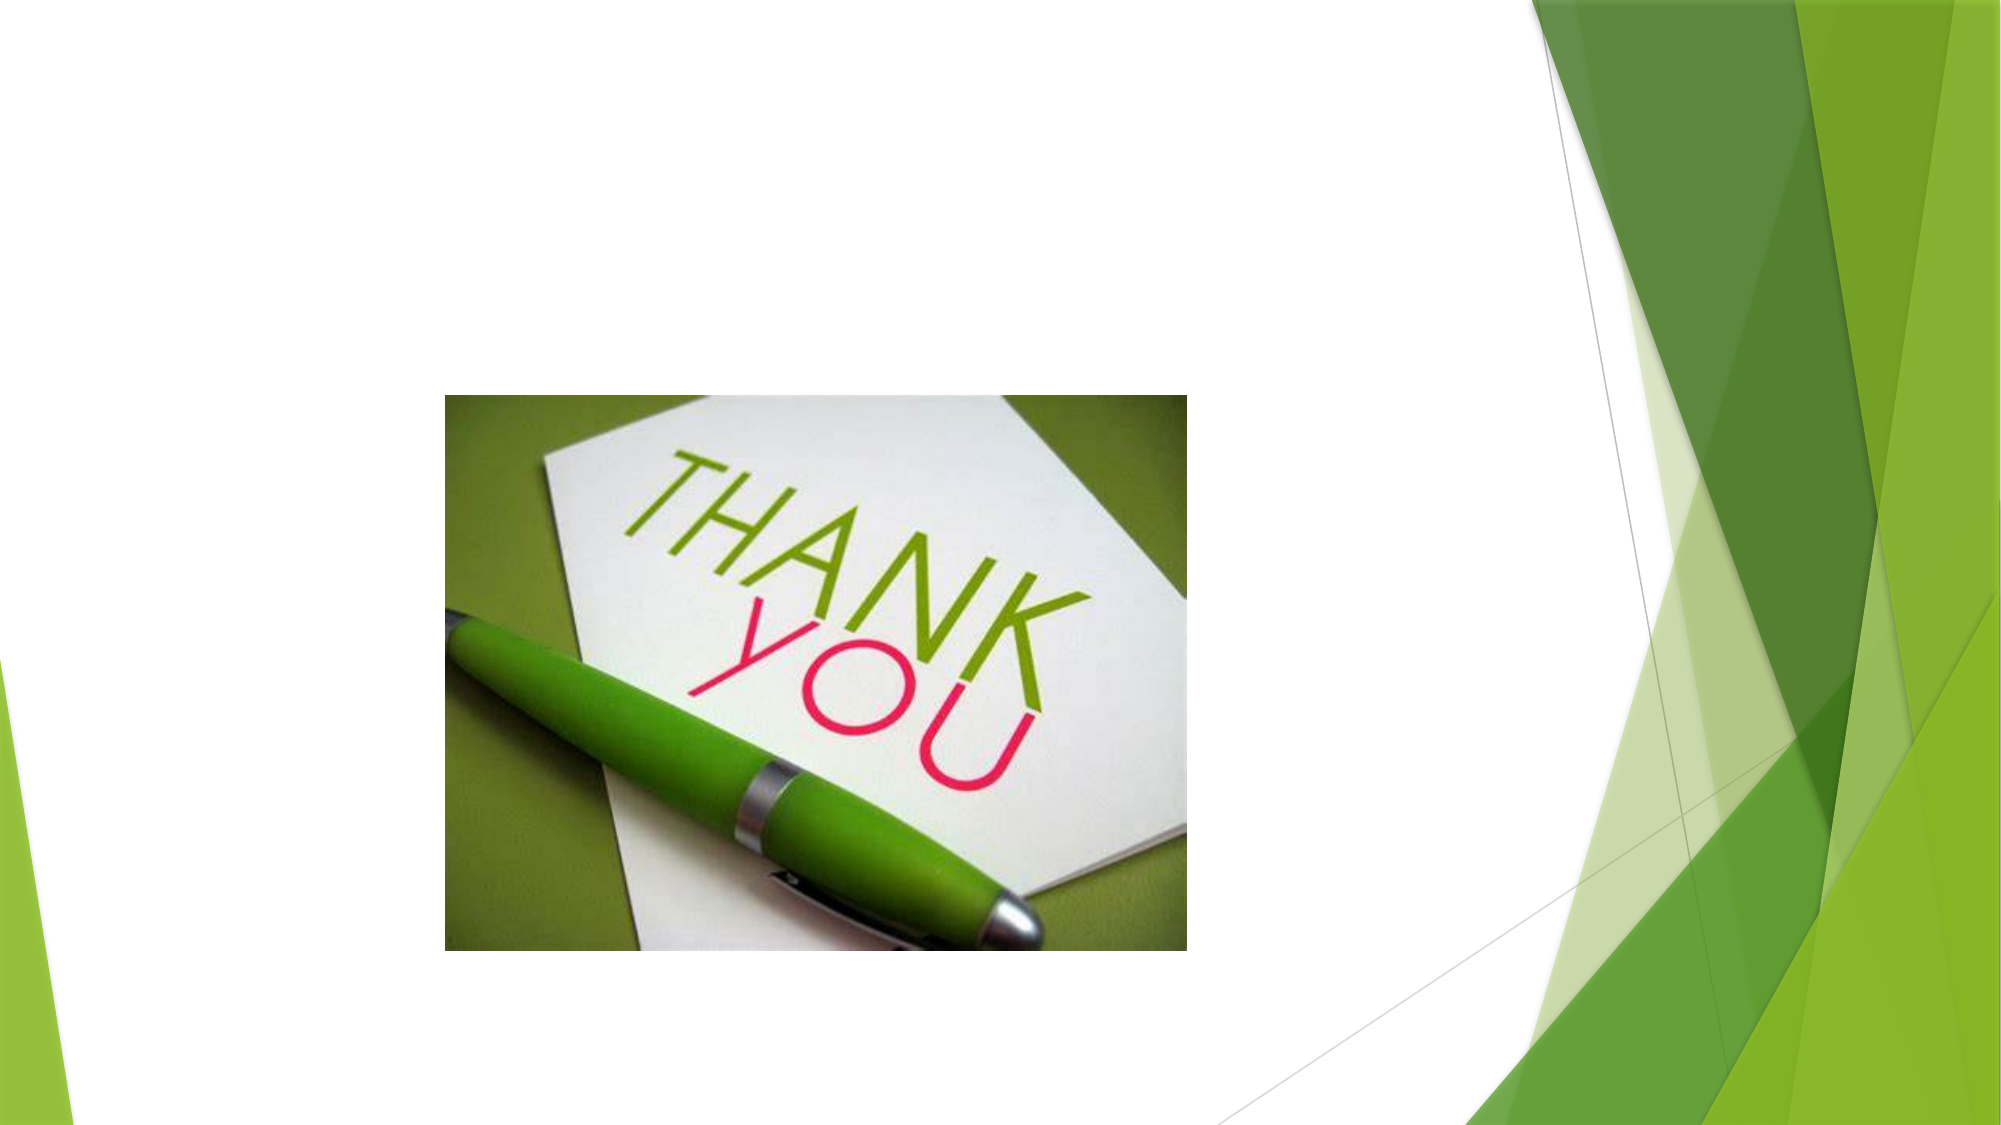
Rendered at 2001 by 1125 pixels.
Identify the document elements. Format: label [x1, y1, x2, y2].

list [445, 394, 1188, 951]
